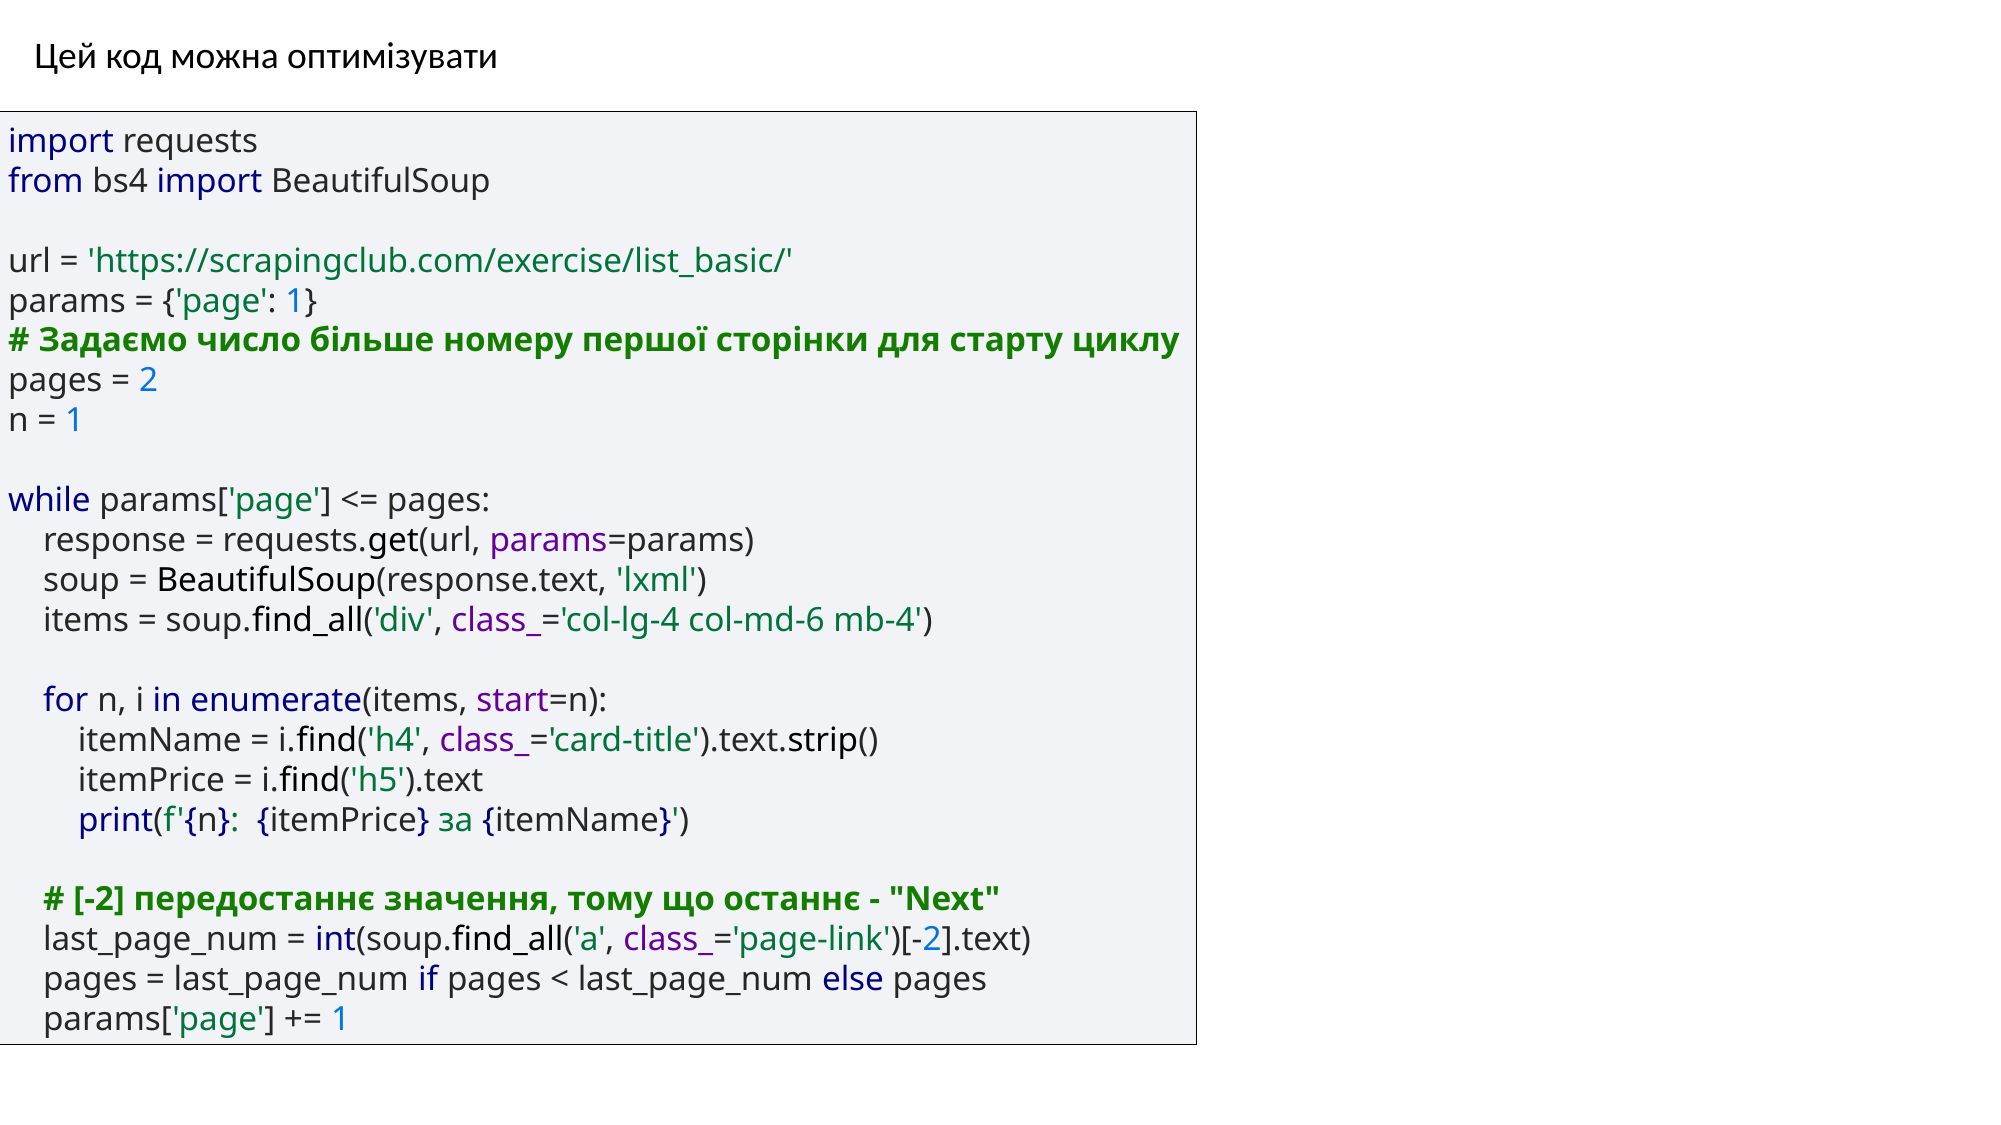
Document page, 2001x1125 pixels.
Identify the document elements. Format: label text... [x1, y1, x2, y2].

text_box import requests from bs4 import BeautifulSoup url = 'https://scrapingclub.com/exercise/list_basic/' params = {'page': 1} # Задаємо число більше номеру першої сторінки для старту циклу pages = 2 n = 1 while params['page'] <= pages: response = requests.get(url, params=params) soup = BeautifulSoup(response.text, 'lxml') items = soup.find_all('div', class_='col-lg-4 col-md-6 mb-4') for n, i in enumerate(items, start=n): itemName = i.find('h4', class_='card-title').text.strip() itemPrice = i.find('h5').text print(f'{n}: {itemPrice} за {itemName}') # [-2] передостаннє значення, тому що останнє - "Next" last_page_num = int(soup.find_all('a', class_='page-link')[-2].text) pages = last_page_num if pages < last_page_num else pages params['page'] += 1 [0, 111, 1197, 1045]
subtitle Цей код можна оптимізувати [19, 23, 1953, 1105]
